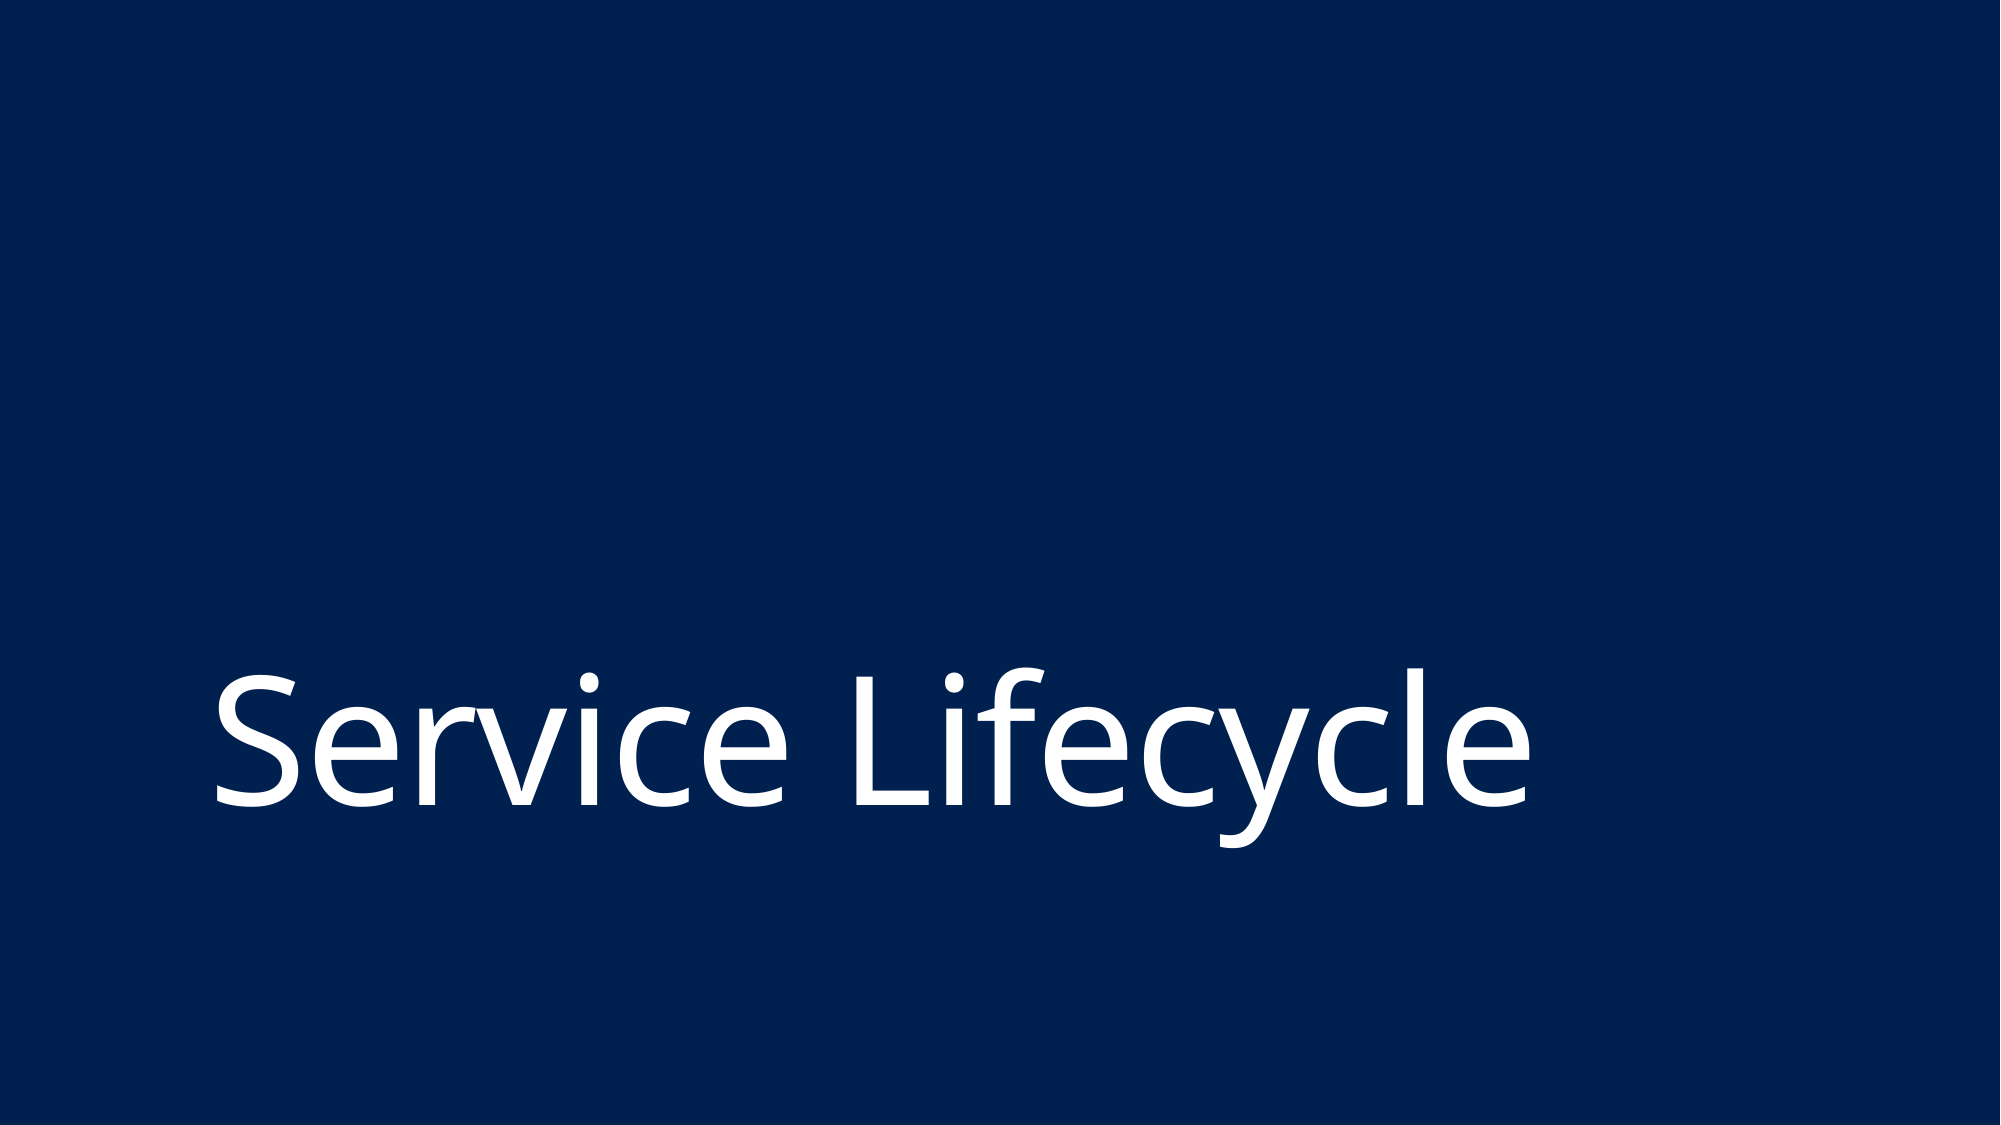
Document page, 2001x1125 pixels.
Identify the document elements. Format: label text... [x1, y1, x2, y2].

title Service Lifecycle [193, 635, 1979, 931]
